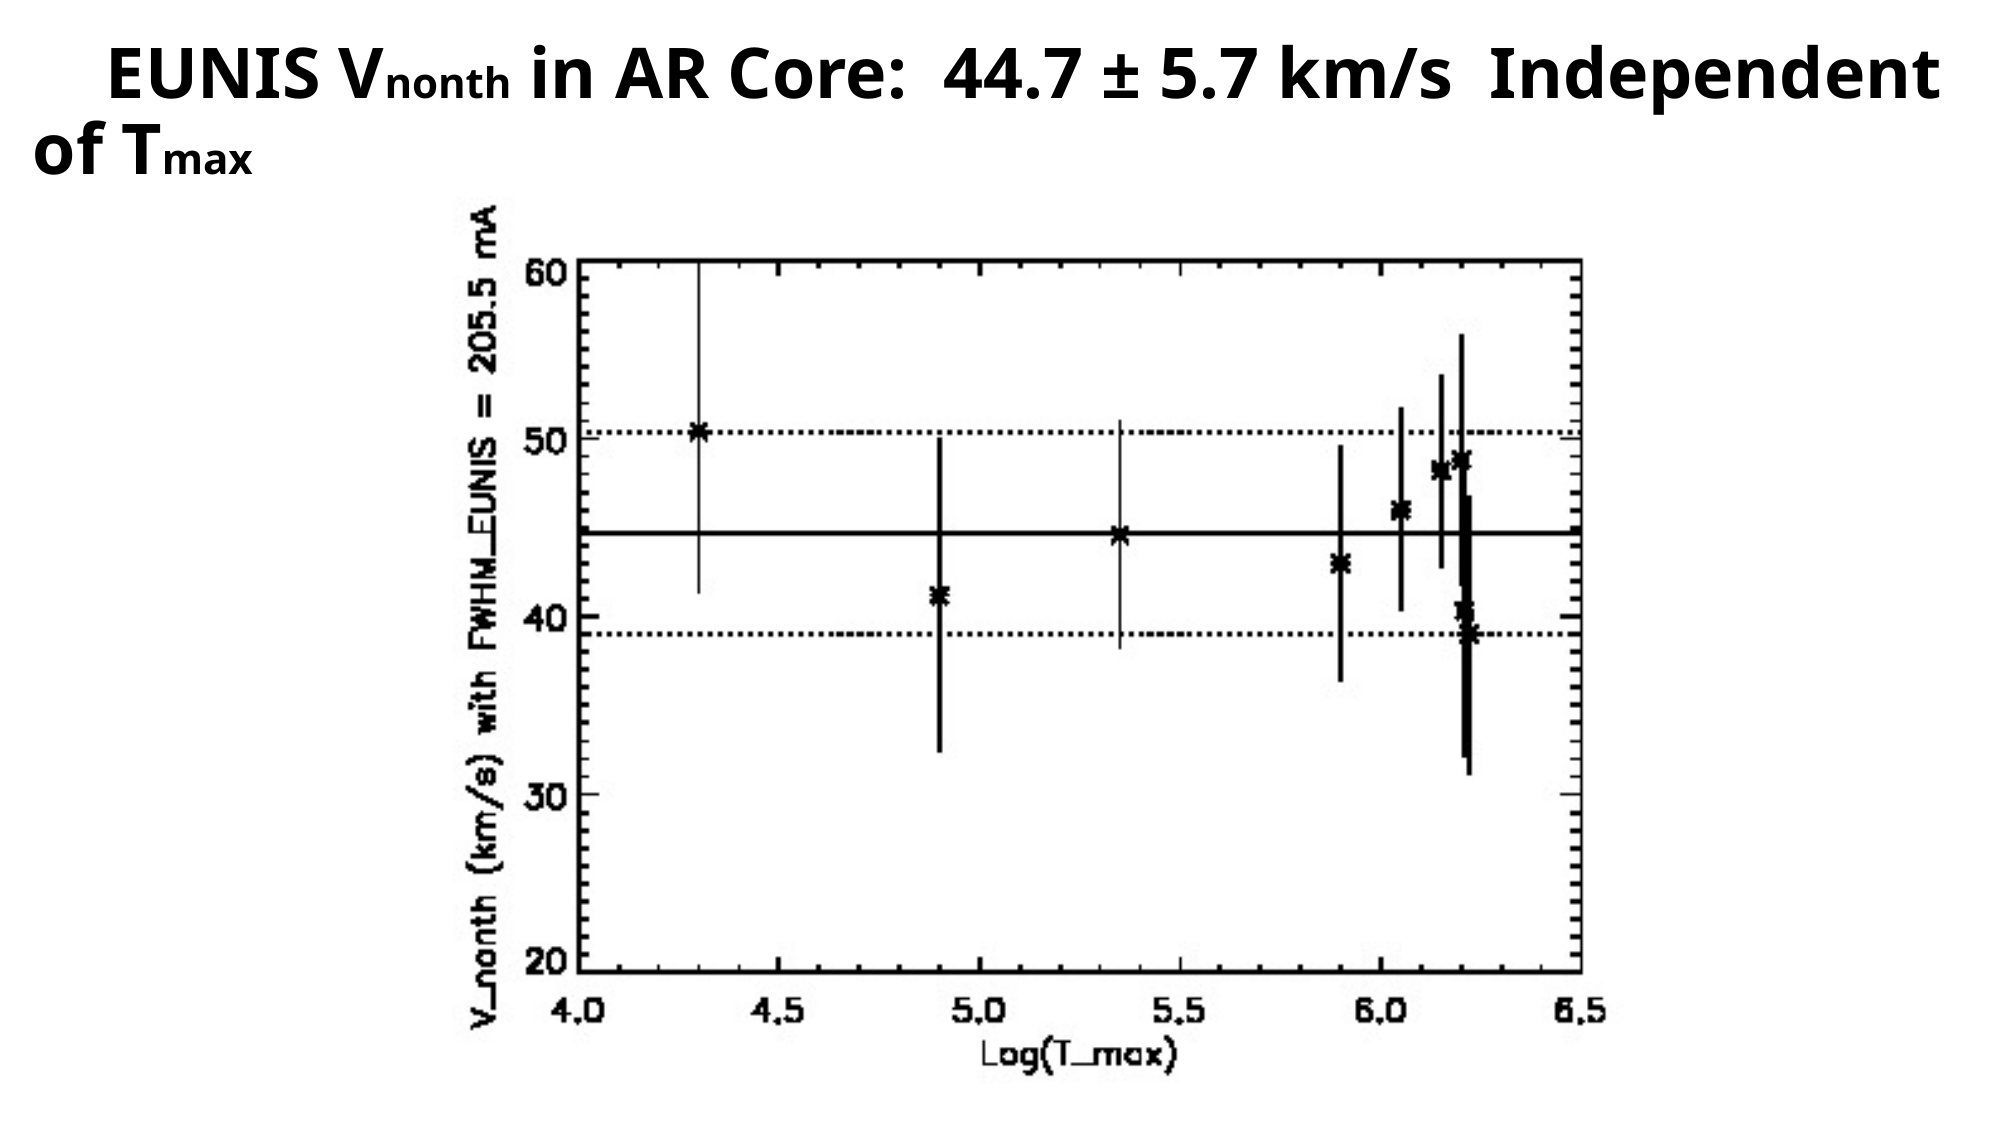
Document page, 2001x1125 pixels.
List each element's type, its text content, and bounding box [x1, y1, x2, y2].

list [373, 196, 1644, 1104]
title EUNIS Vnonth in AR Core: 44.7 ± 5.7 km/s Independent of Tmax [17, 30, 1968, 197]
